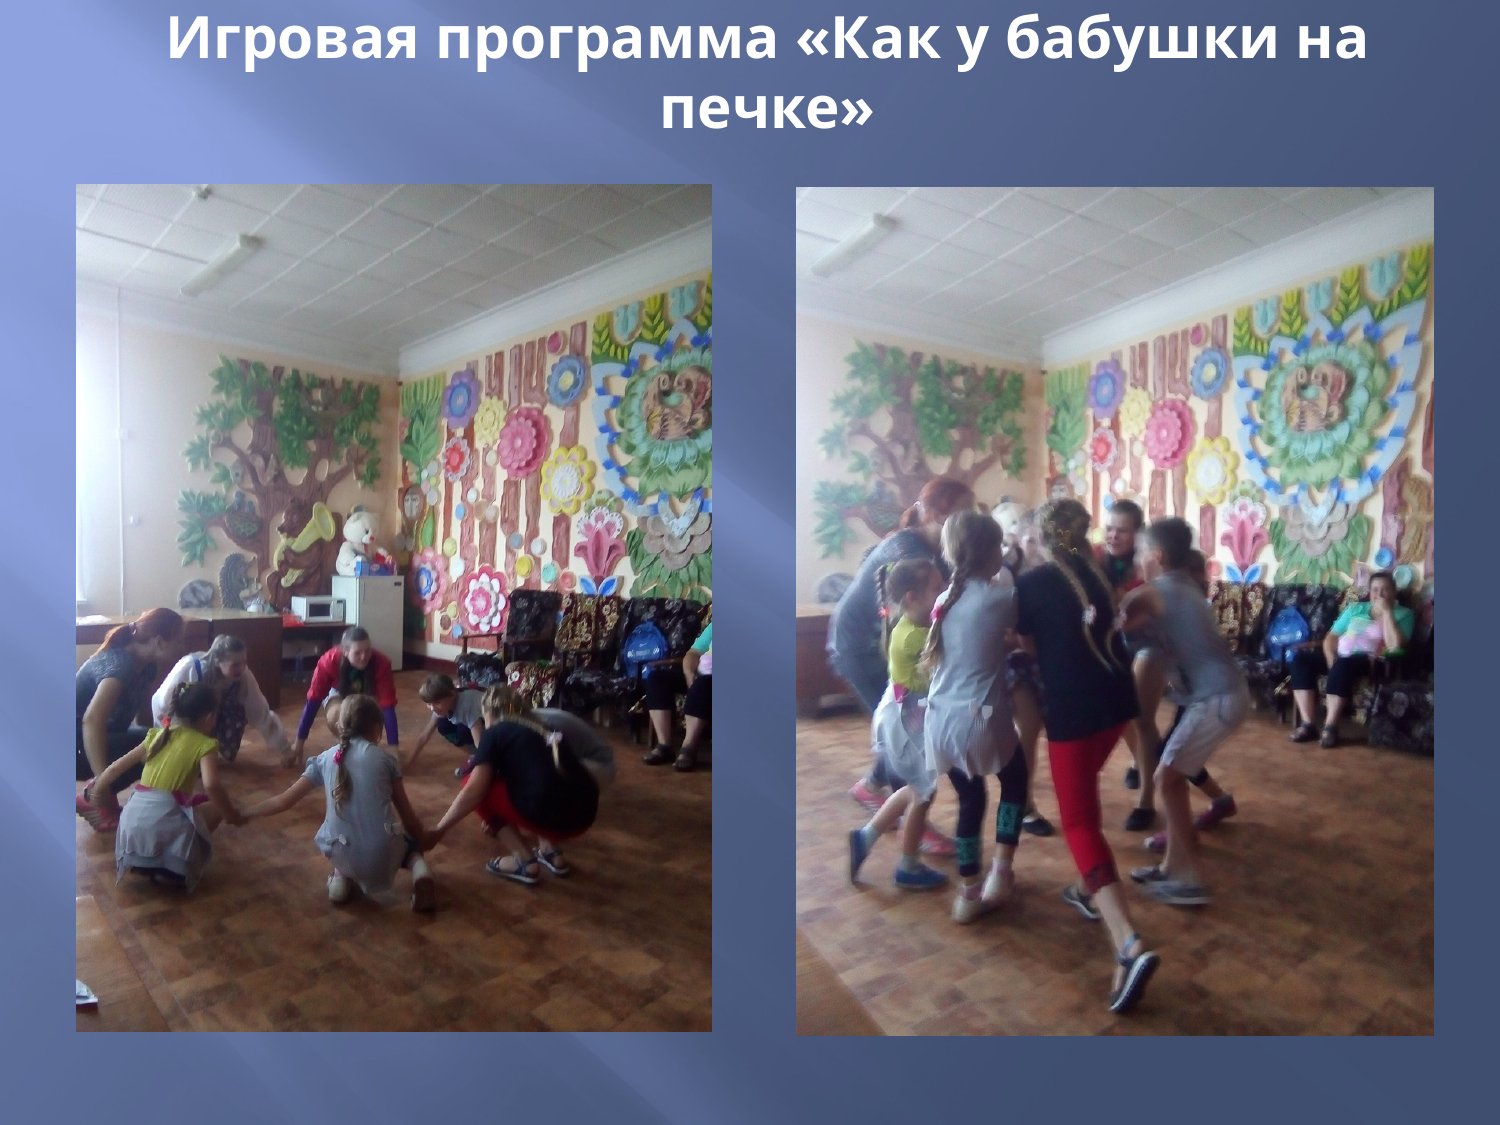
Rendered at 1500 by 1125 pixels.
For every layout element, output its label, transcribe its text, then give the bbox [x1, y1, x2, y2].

picture [796, 187, 1434, 1037]
title Игровая программа «Как у бабушки на печке» [35, 46, 1500, 141]
picture [76, 184, 712, 1032]
